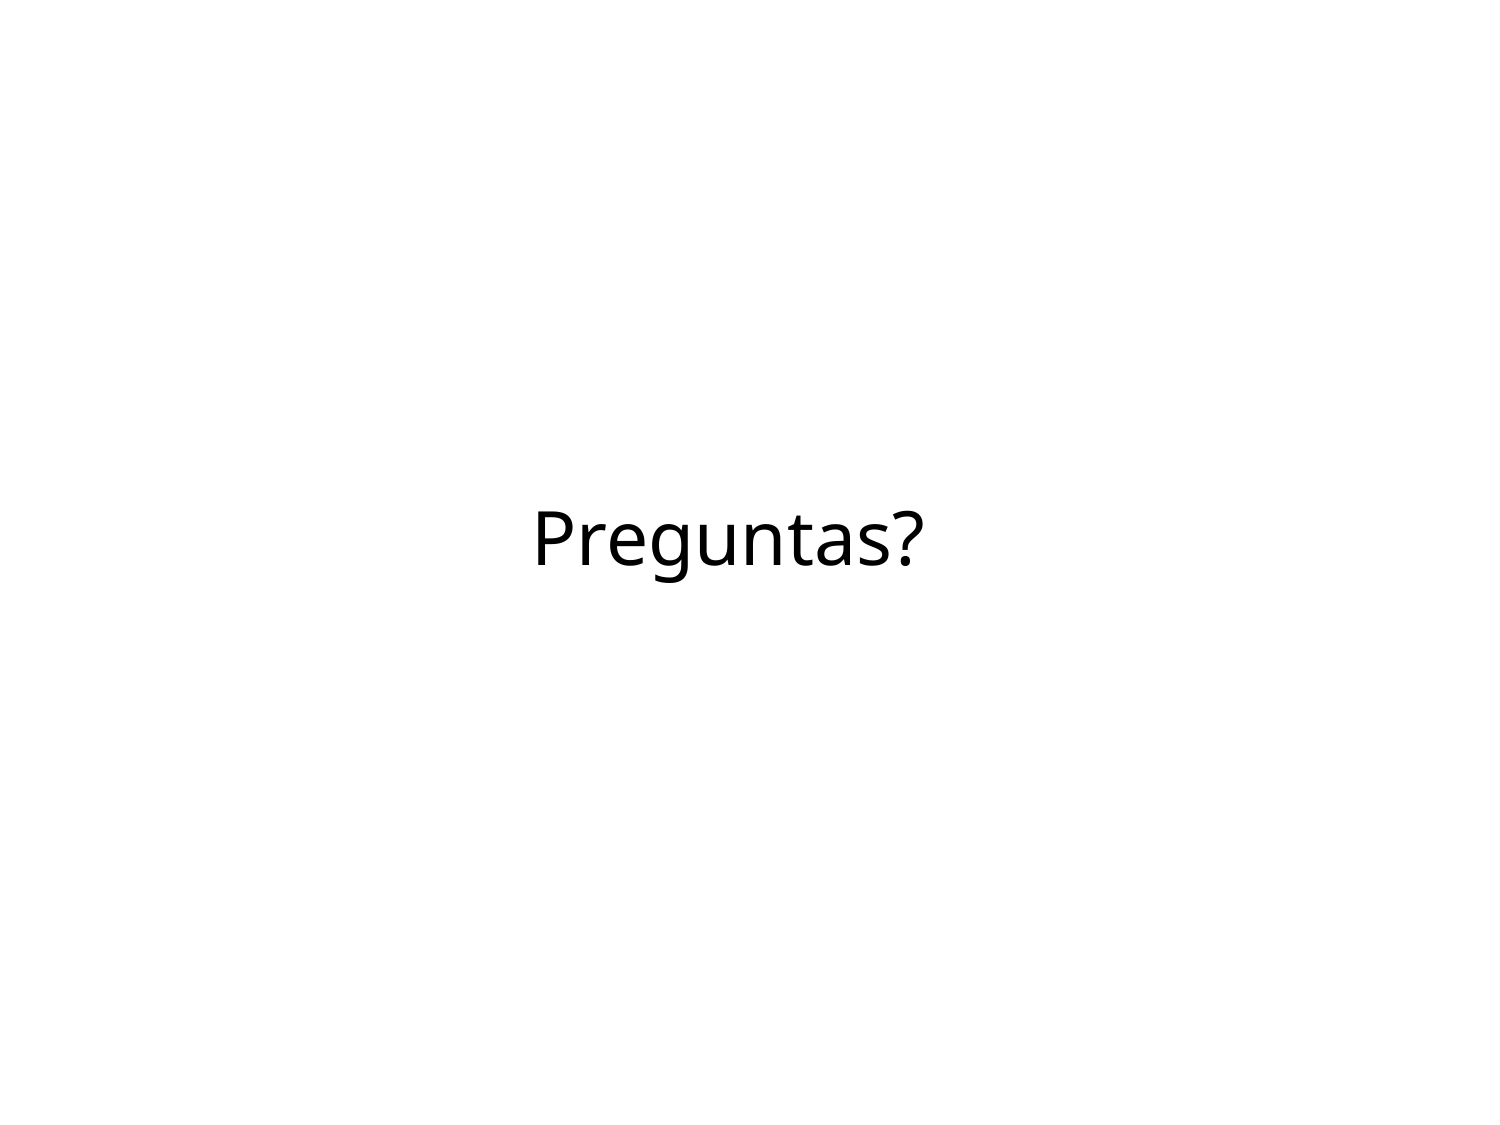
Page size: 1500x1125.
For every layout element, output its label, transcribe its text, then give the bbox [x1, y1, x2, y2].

text_box Preguntas? [254, 475, 1202, 797]
